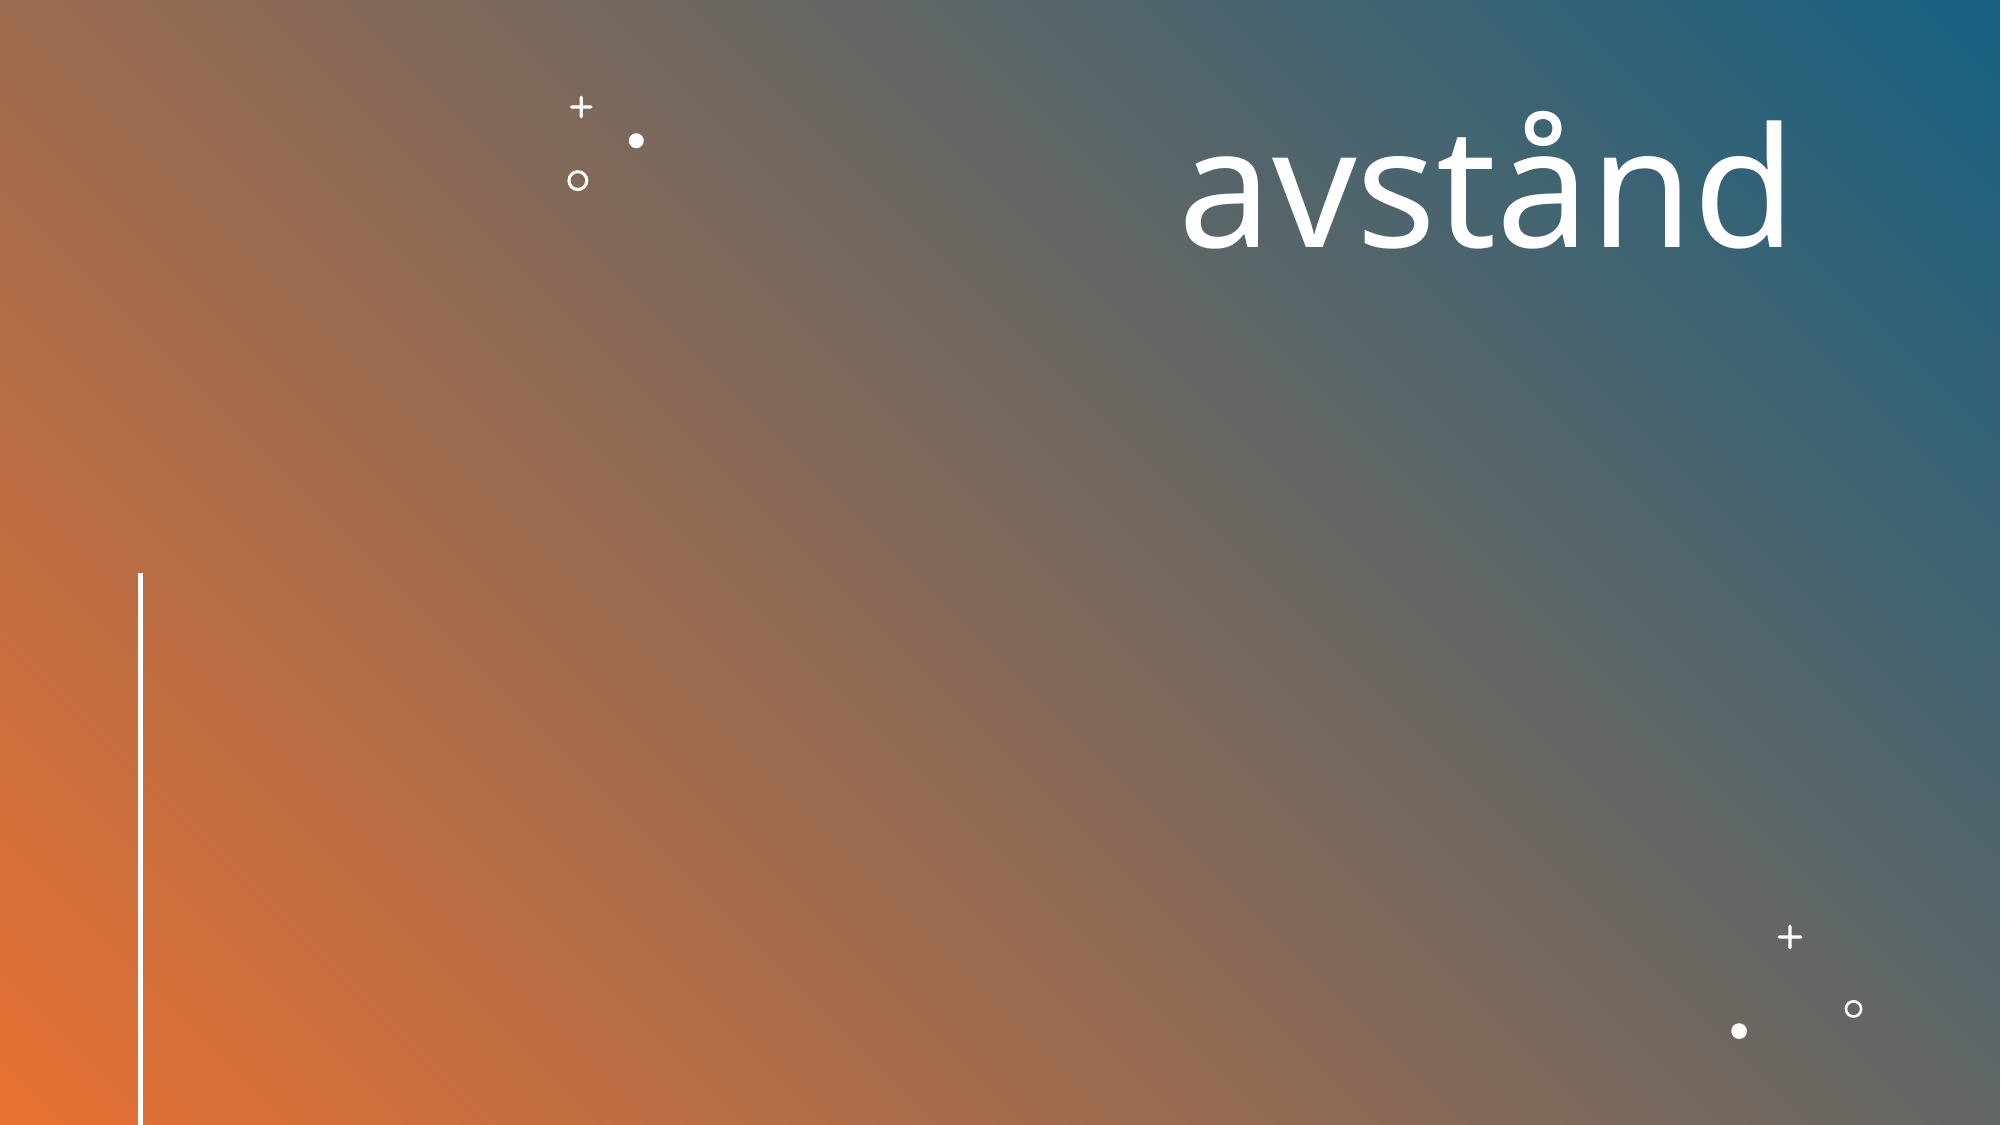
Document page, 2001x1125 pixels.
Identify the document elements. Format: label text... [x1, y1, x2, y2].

text_box [1777, 924, 1803, 950]
text_box [1731, 1023, 1747, 1039]
text_box [567, 170, 589, 192]
text_box [569, 95, 593, 119]
title avstånd [636, 95, 1812, 779]
text_box [1844, 1000, 1863, 1018]
text_box [628, 133, 644, 149]
text_box [0, 0, 2000, 1125]
